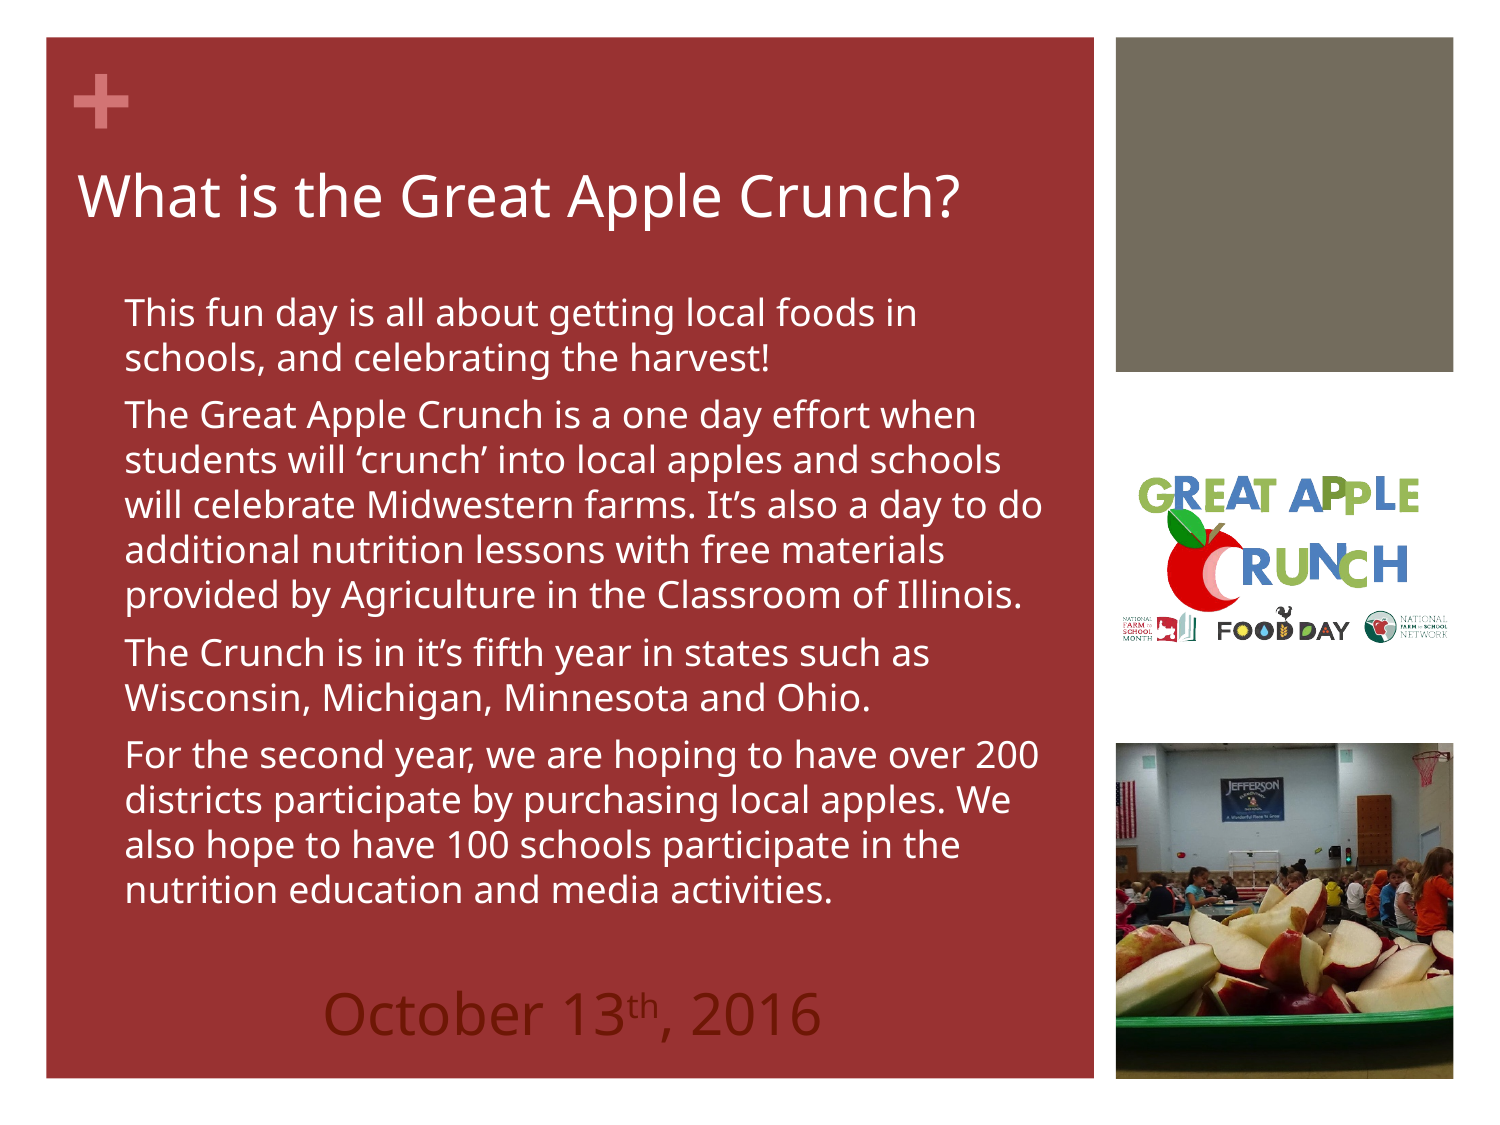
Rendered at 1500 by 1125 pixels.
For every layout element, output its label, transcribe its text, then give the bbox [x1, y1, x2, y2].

picture [1115, 388, 1454, 725]
title What is the Great Apple Crunch? [62, 55, 1077, 238]
list This fun day is all about getting local foods in schools, and celebrating the harvest! The Great Apple Crunch is a one day effort when students will ‘crunch’ into local apples and schools will celebrate Midwestern farms. It’s also a day to do additional nutrition lessons with free materials provided by Agriculture in the Classroom of Illinois. The Crunch is in it’s fifth year in states such as Wisconsin, Michigan, Minnesota and Ohio. For the second year, we are hoping to have over 200 districts participate by purchasing local apples. We also hope to have 100 schools participate in the nutrition education and media activities. [62, 281, 1077, 1005]
text_box October 13th, 2016 [94, 969, 1051, 1055]
picture [1115, 743, 1454, 1079]
